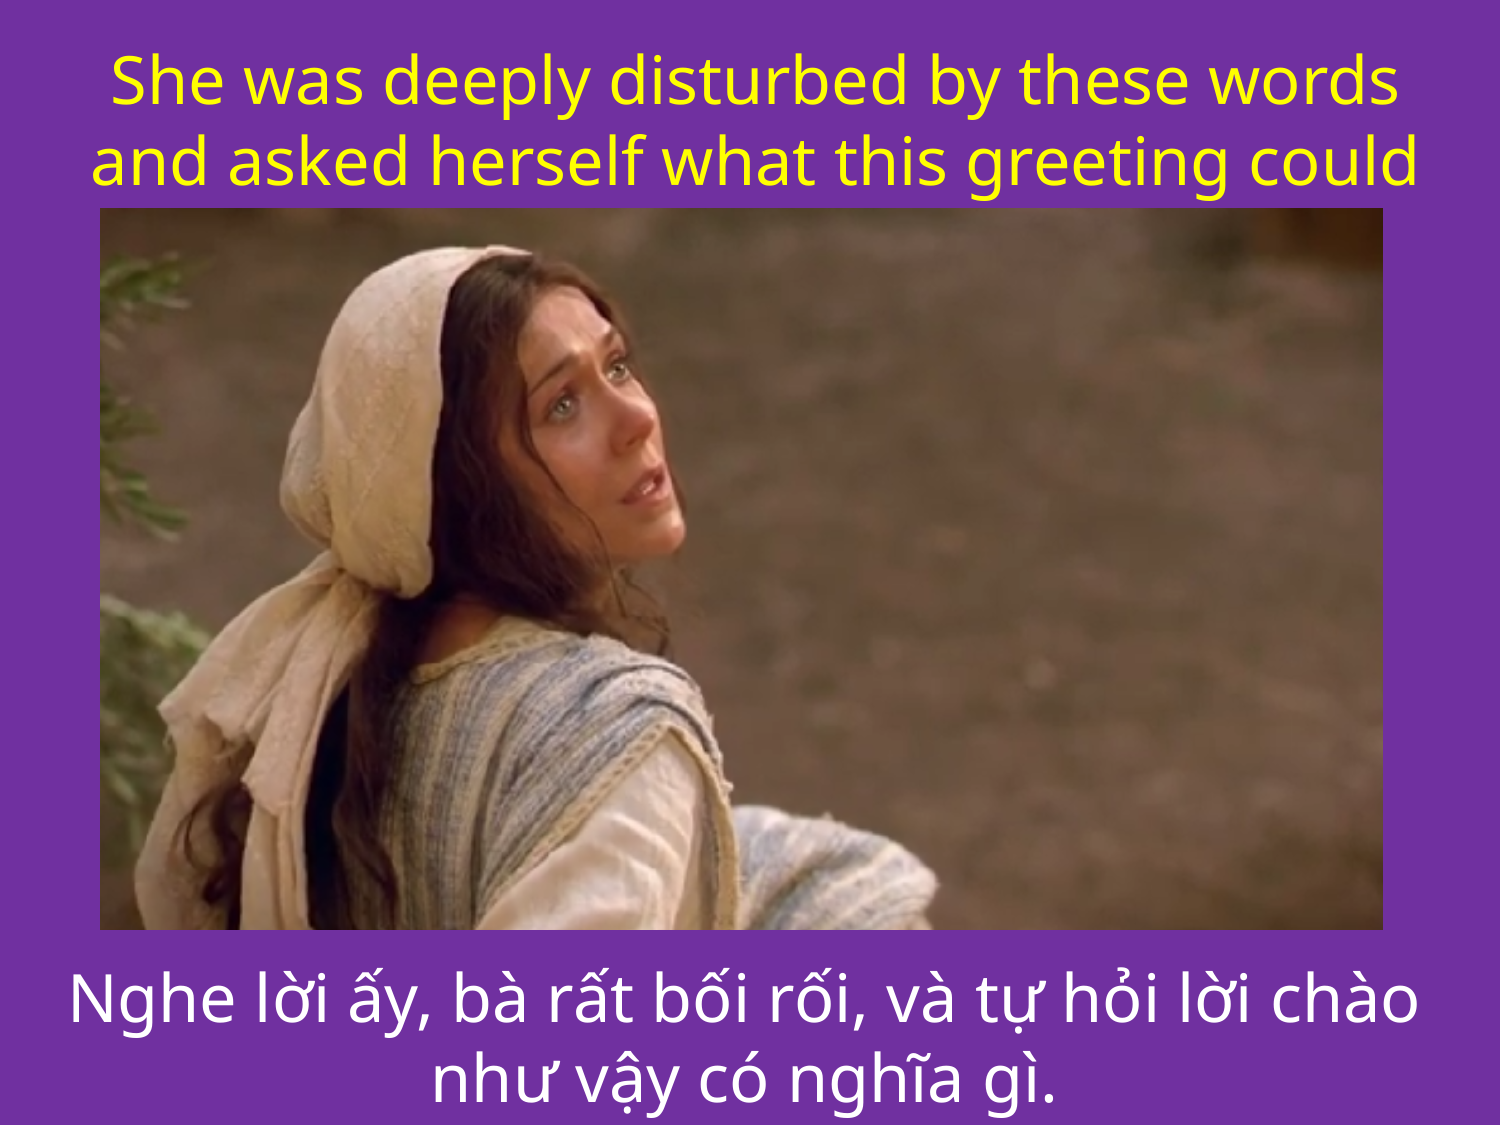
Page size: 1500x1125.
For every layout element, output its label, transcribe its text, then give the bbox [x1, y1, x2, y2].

text_box She was deeply disturbed by these words and asked herself what this greeting could mean, [53, 30, 1460, 286]
text_box Nghe lời ấy, bà rất bối rối, và tự hỏi lời chào như vậy có nghĩa gì. [30, 948, 1460, 1123]
picture [100, 208, 1384, 930]
